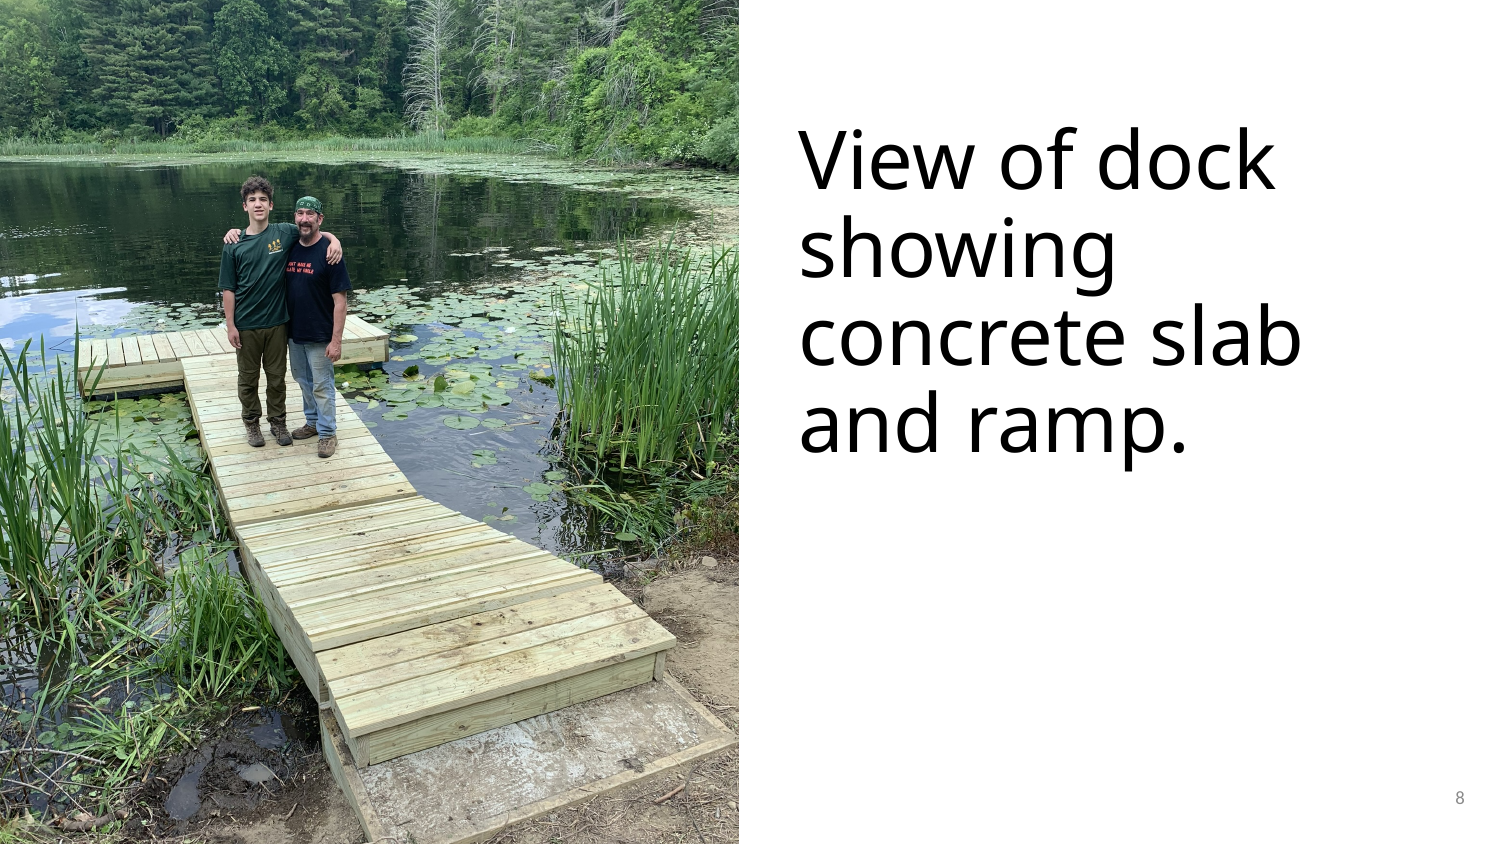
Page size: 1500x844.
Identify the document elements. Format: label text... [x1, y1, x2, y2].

text_box [739, 0, 1500, 844]
text_box View of dock showing concrete slab and ramp. [783, 89, 1397, 478]
picture [0, 0, 739, 844]
slide_number 8 [1389, 764, 1480, 830]
